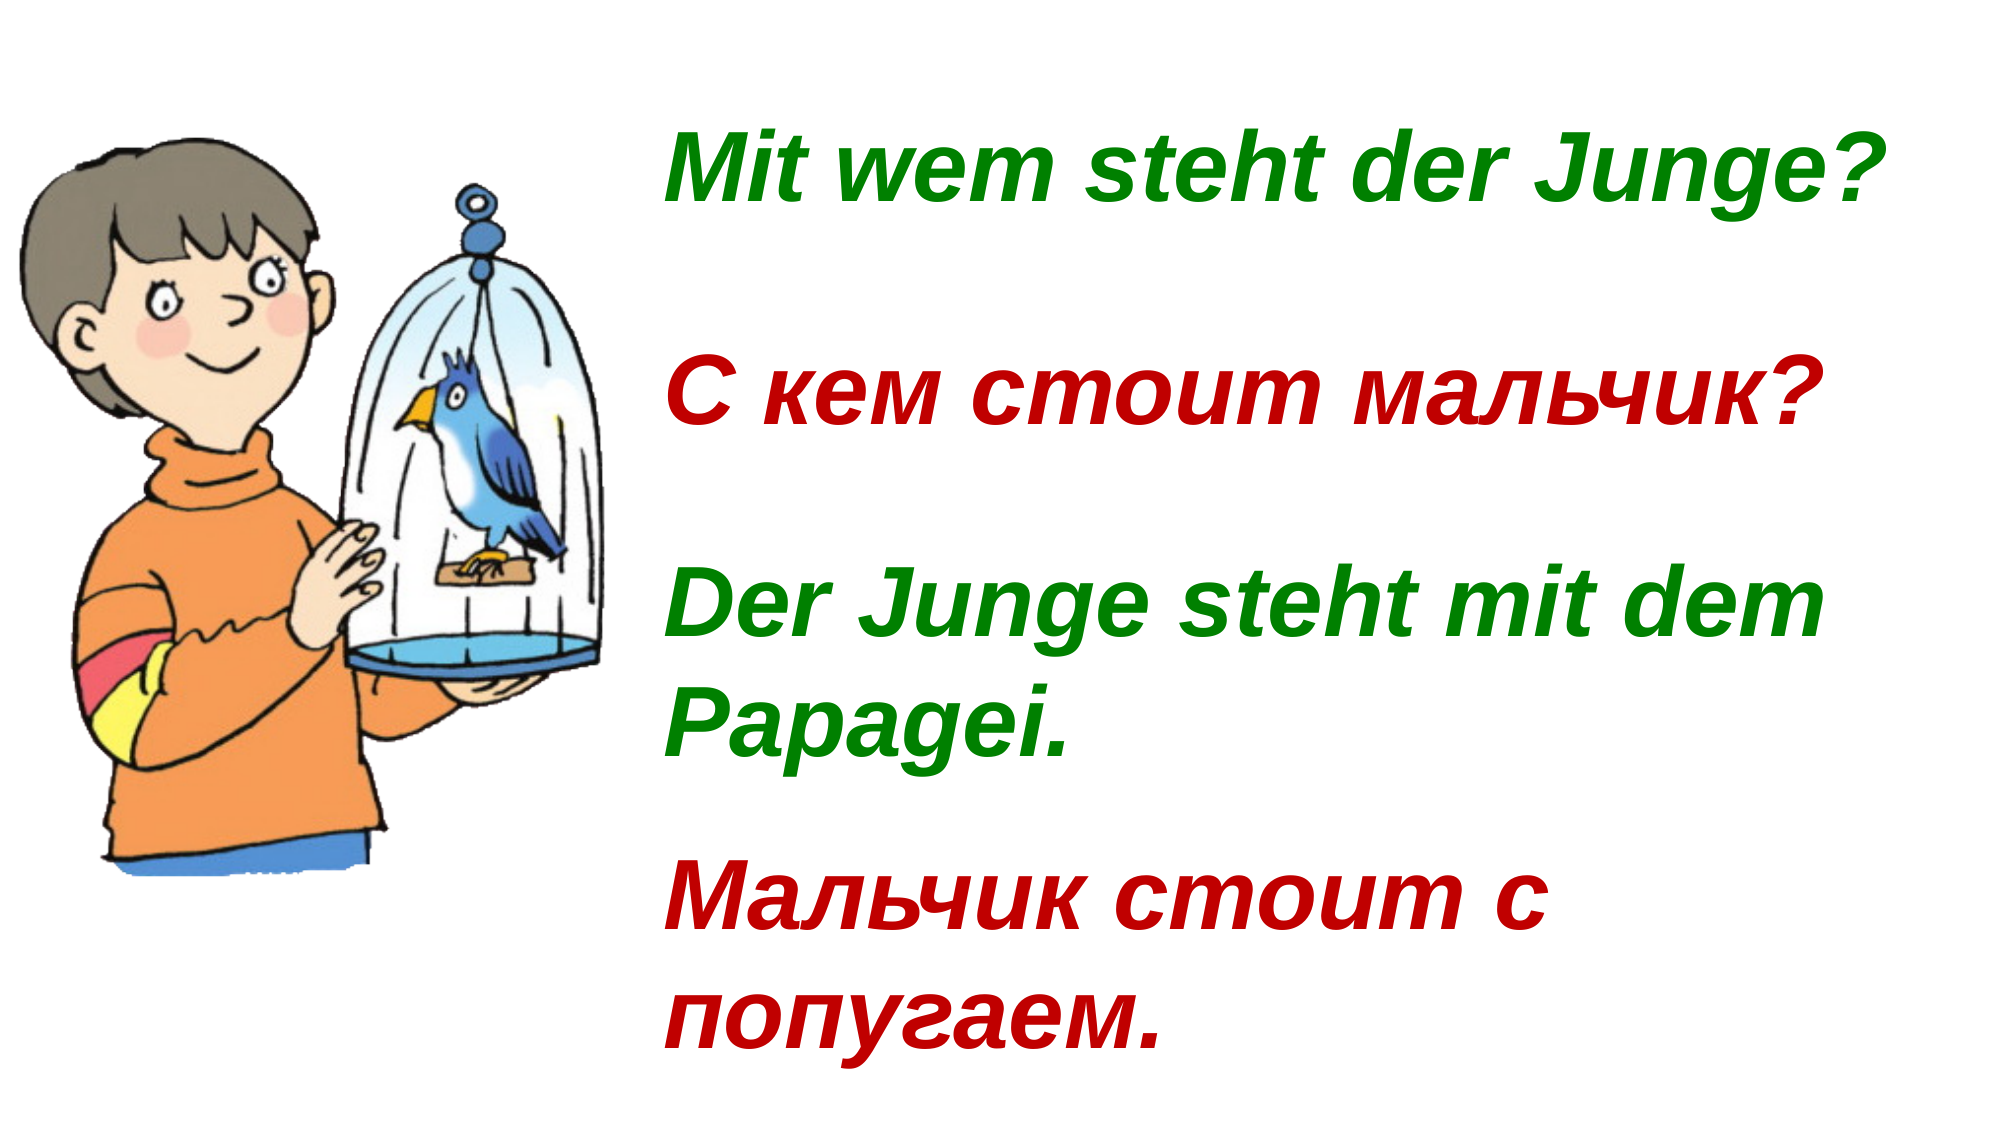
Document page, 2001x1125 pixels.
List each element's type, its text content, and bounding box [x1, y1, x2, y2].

text_box Мальчик стоит с попугаем. [648, 821, 2000, 1077]
text_box С кем стоит мальчик? [648, 317, 2000, 452]
text_box Mit wem steht der Junge? [648, 94, 2000, 230]
text_box Der Junge steht mit dem Papagei. [648, 528, 2000, 784]
picture [0, 128, 615, 880]
